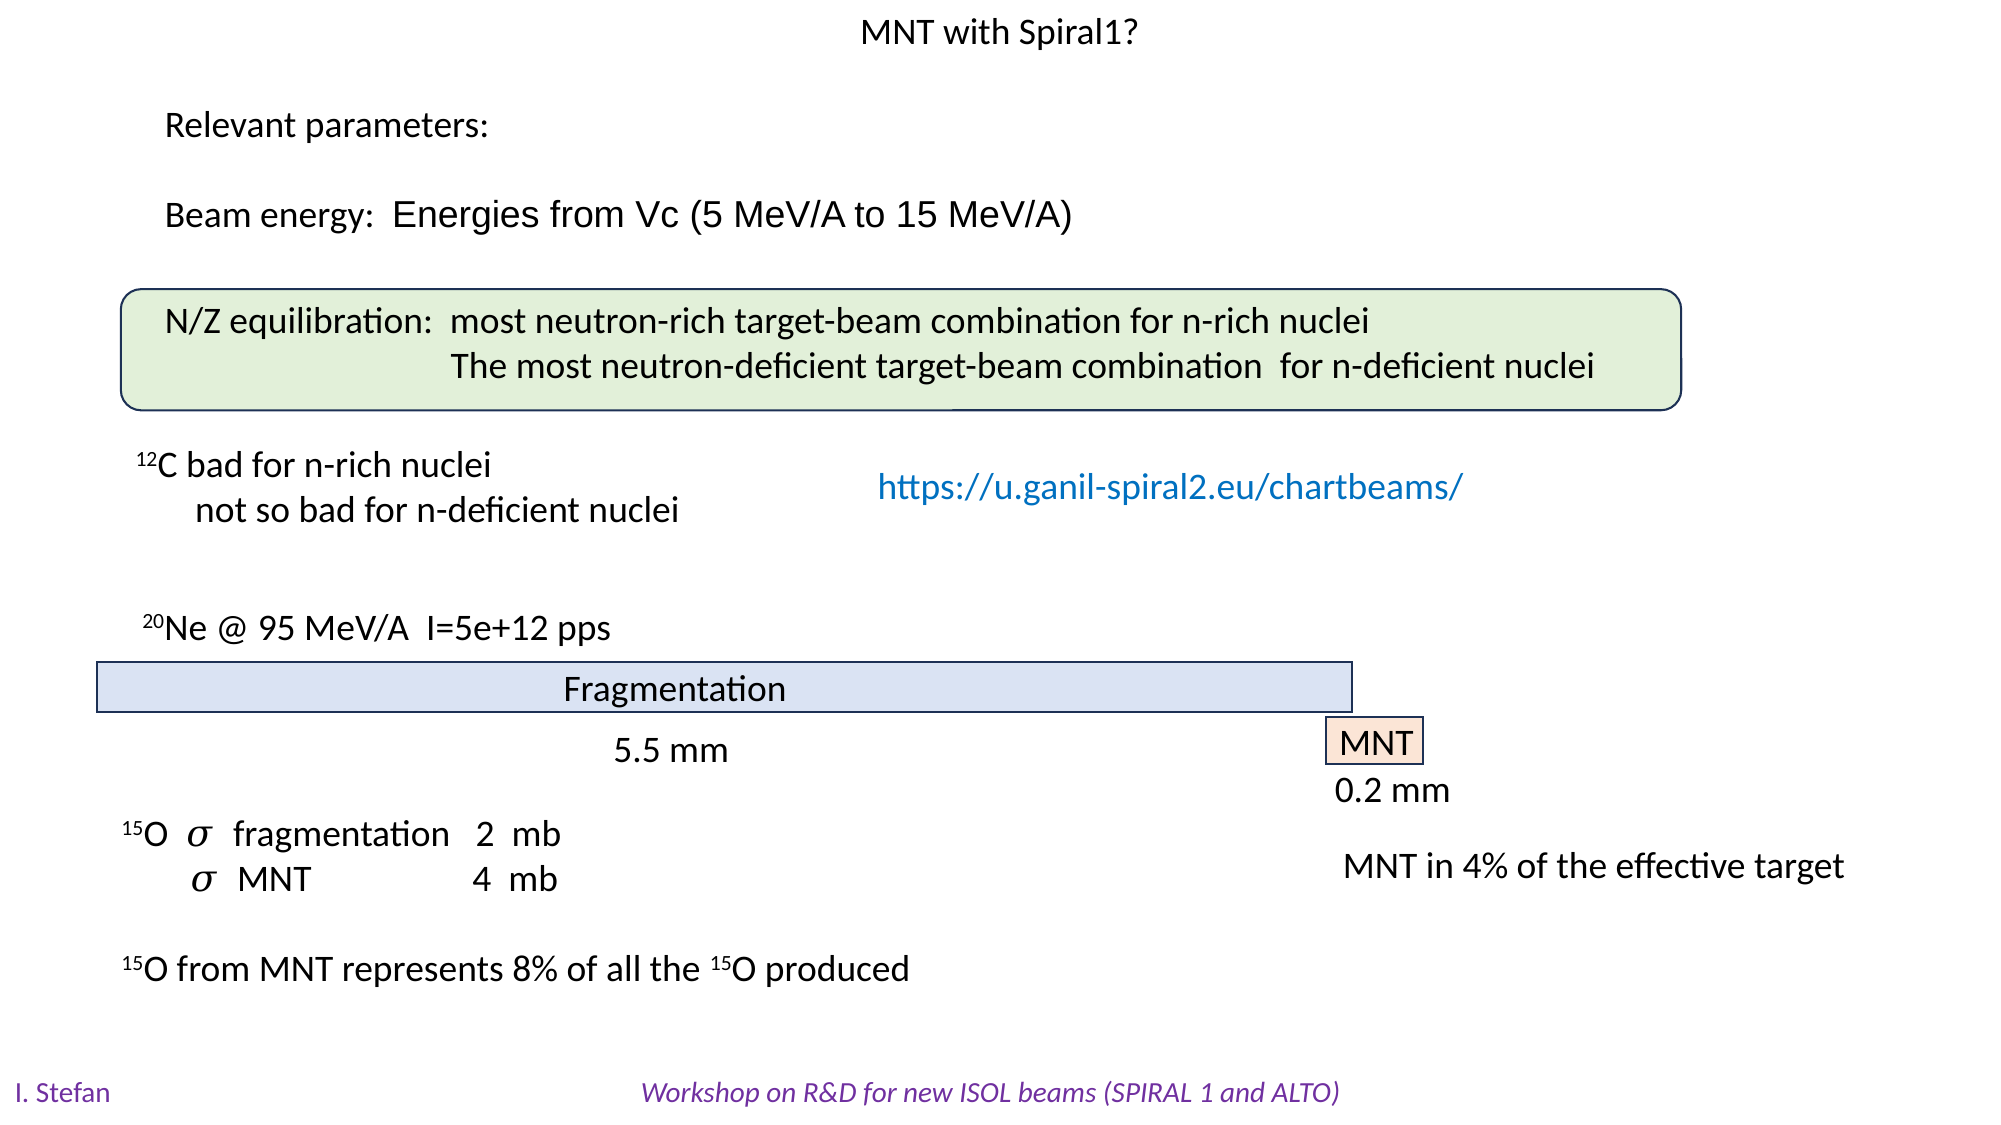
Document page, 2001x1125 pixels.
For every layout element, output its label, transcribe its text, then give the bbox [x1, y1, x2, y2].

text_box MNT in 4% of the effective target [1328, 834, 2000, 894]
text_box [119, 288, 1682, 412]
text_box [802, 661, 1353, 713]
text_box MNT [1310, 710, 1442, 770]
text_box 0.2 mm [1319, 757, 1501, 818]
text_box 12C bad for n-rich nuclei not so bad for n-deficient nuclei [120, 433, 1059, 538]
text_box [96, 661, 548, 713]
text_box 20Ne @ 95 MeV/A I=5e+12 pps [127, 595, 636, 656]
text_box I. Stefan Workshop on R&D for new ISOL beams (SPIRAL 1 and ALTO) [0, 1066, 2000, 1116]
text_box Fragmentation [548, 656, 802, 717]
text_box 5.5 mm [598, 717, 851, 778]
text_box 15O 𝜎 fragmentation 2 mb 𝜎 MNT 4 mb 15O from MNT represents 8% of all the 15O produced [106, 802, 926, 997]
text_box N/Z equilibration: most neutron-rich target-beam combination for n-rich nuclei The most neutron-deficient target-beam combination for n-deficient nuclei [149, 289, 1882, 394]
text_box https://u.ganil-spiral2.eu/chartbeams/ [862, 454, 1871, 515]
text_box Relevant parameters: Beam energy: Energies from Vc (5 MeV/A to 15 MeV/A) [150, 92, 1250, 287]
text_box MNT with Spiral1? [0, 0, 2000, 60]
